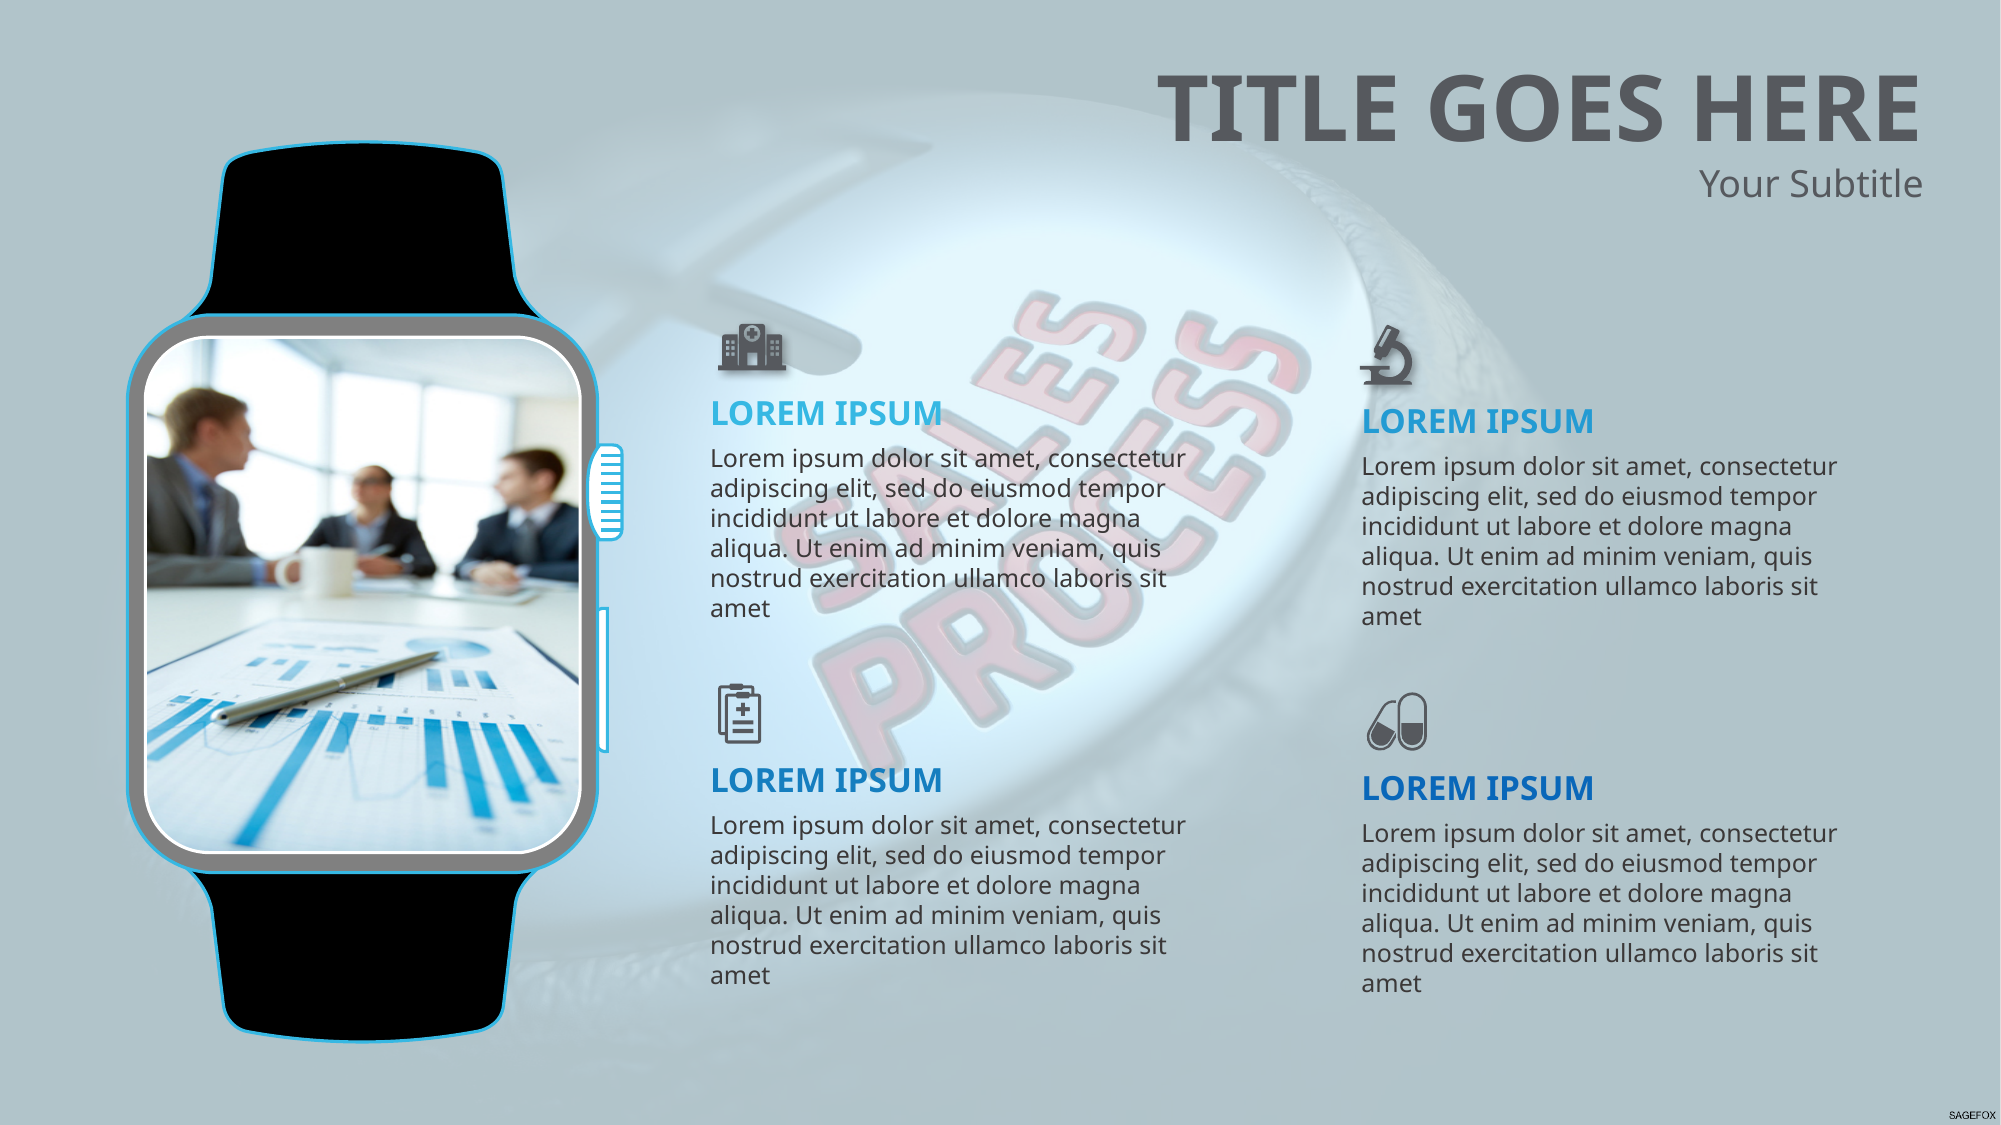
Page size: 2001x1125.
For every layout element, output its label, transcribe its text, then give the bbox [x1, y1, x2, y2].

picture [1925, 0, 2001, 1125]
text_box LOREM IPSUM Lorem ipsum dolor sit amet, consectetur adipiscing elit, sed do eiusmod tempor incididunt ut labore et dolore magna aliqua. Ut enim ad minim veniam, quis nostrud exercitation ullamco laboris sit amet [695, 384, 1220, 630]
text_box [1359, 324, 1413, 385]
text_box LOREM IPSUM Lorem ipsum dolor sit amet, consectetur adipiscing elit, sed do eiusmod tempor incididunt ut labore et dolore magna aliqua. Ut enim ad minim veniam, quis nostrud exercitation ullamco laboris sit amet [1346, 759, 1871, 1005]
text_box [718, 683, 762, 744]
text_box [127, 141, 623, 1042]
text_box TITLE GOES HERE Your Subtitle [1035, 42, 1939, 212]
text_box LOREM IPSUM Lorem ipsum dolor sit amet, consectetur adipiscing elit, sed do eiusmod tempor incididunt ut labore et dolore magna aliqua. Ut enim ad minim veniam, quis nostrud exercitation ullamco laboris sit amet [1346, 392, 1871, 638]
text_box [718, 323, 787, 371]
text_box LOREM IPSUM Lorem ipsum dolor sit amet, consectetur adipiscing elit, sed do eiusmod tempor incididunt ut labore et dolore magna aliqua. Ut enim ad minim veniam, quis nostrud exercitation ullamco laboris sit amet [695, 751, 1220, 997]
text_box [1364, 692, 1427, 753]
